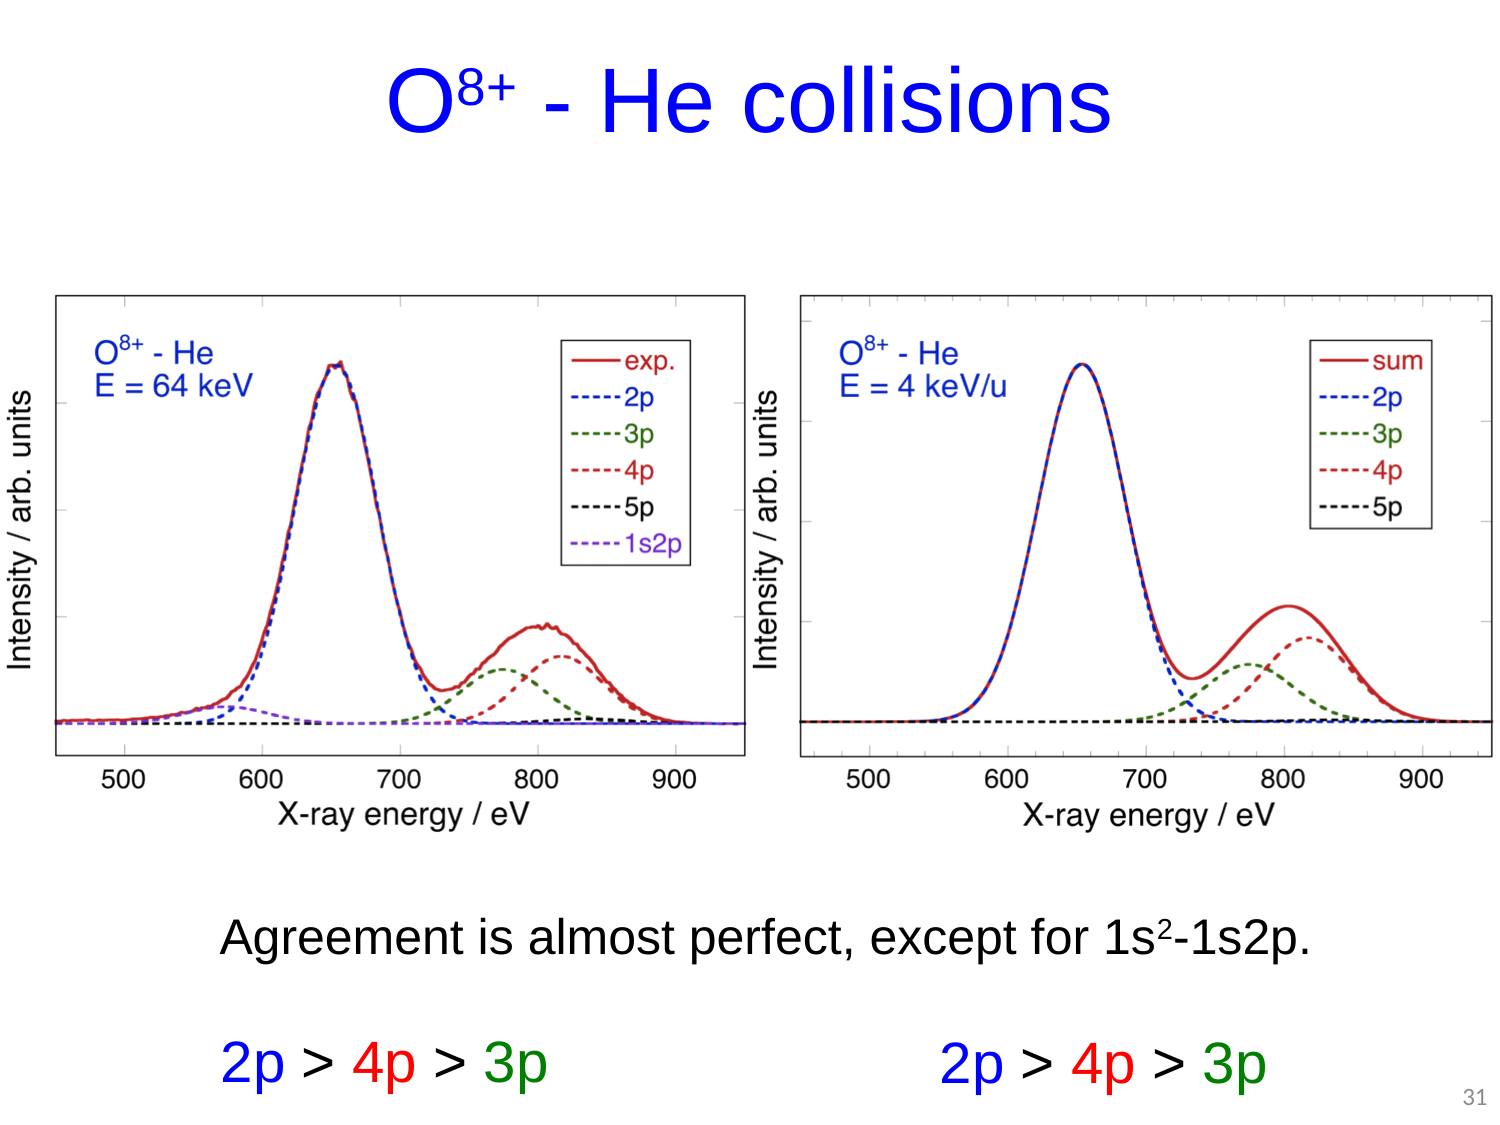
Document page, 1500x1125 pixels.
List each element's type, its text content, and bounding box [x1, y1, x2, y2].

picture [0, 289, 1499, 842]
slide_number 31 [1152, 1065, 1500, 1125]
text_box 2p > 4p > 3p [924, 1018, 1283, 1103]
title O8+ - He collisions [75, 2, 1425, 190]
text_box Agreement is almost perfect, except for 1s2-1s2p. [204, 897, 1345, 973]
text_box 2p > 4p > 3p [206, 1017, 564, 1102]
